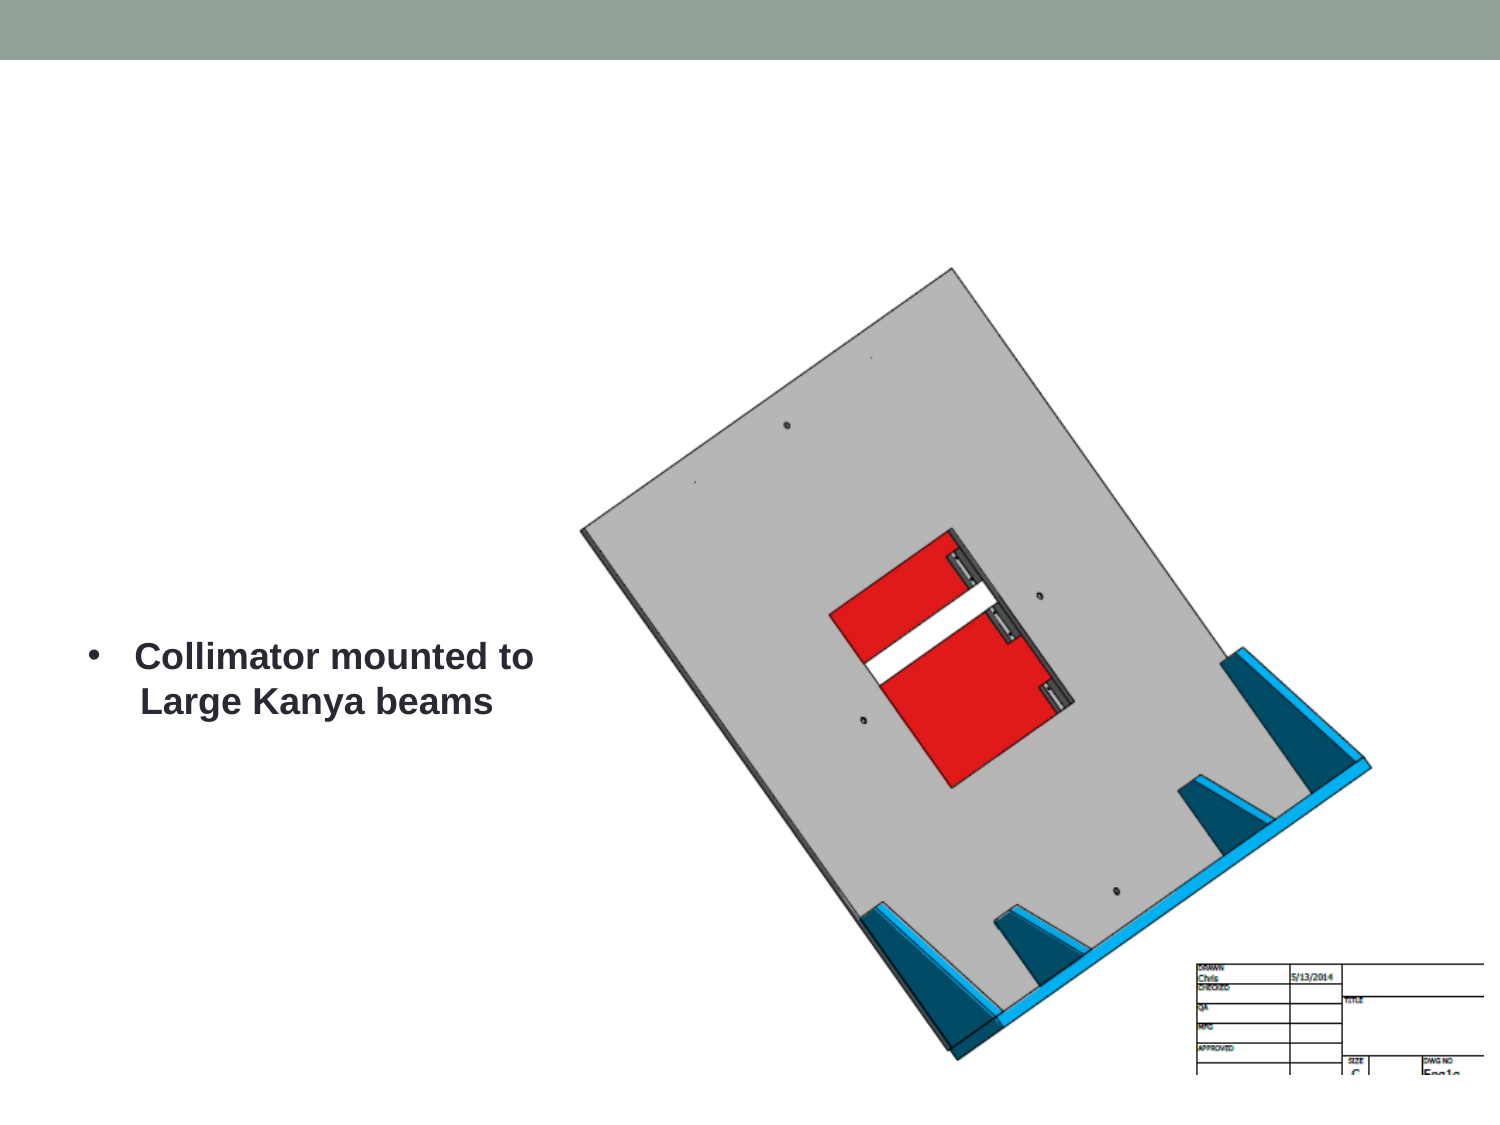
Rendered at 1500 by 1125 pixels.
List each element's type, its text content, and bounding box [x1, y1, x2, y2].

text_box Collimator mounted to Large Kanya beams [72, 624, 559, 910]
picture [562, 262, 1484, 1076]
